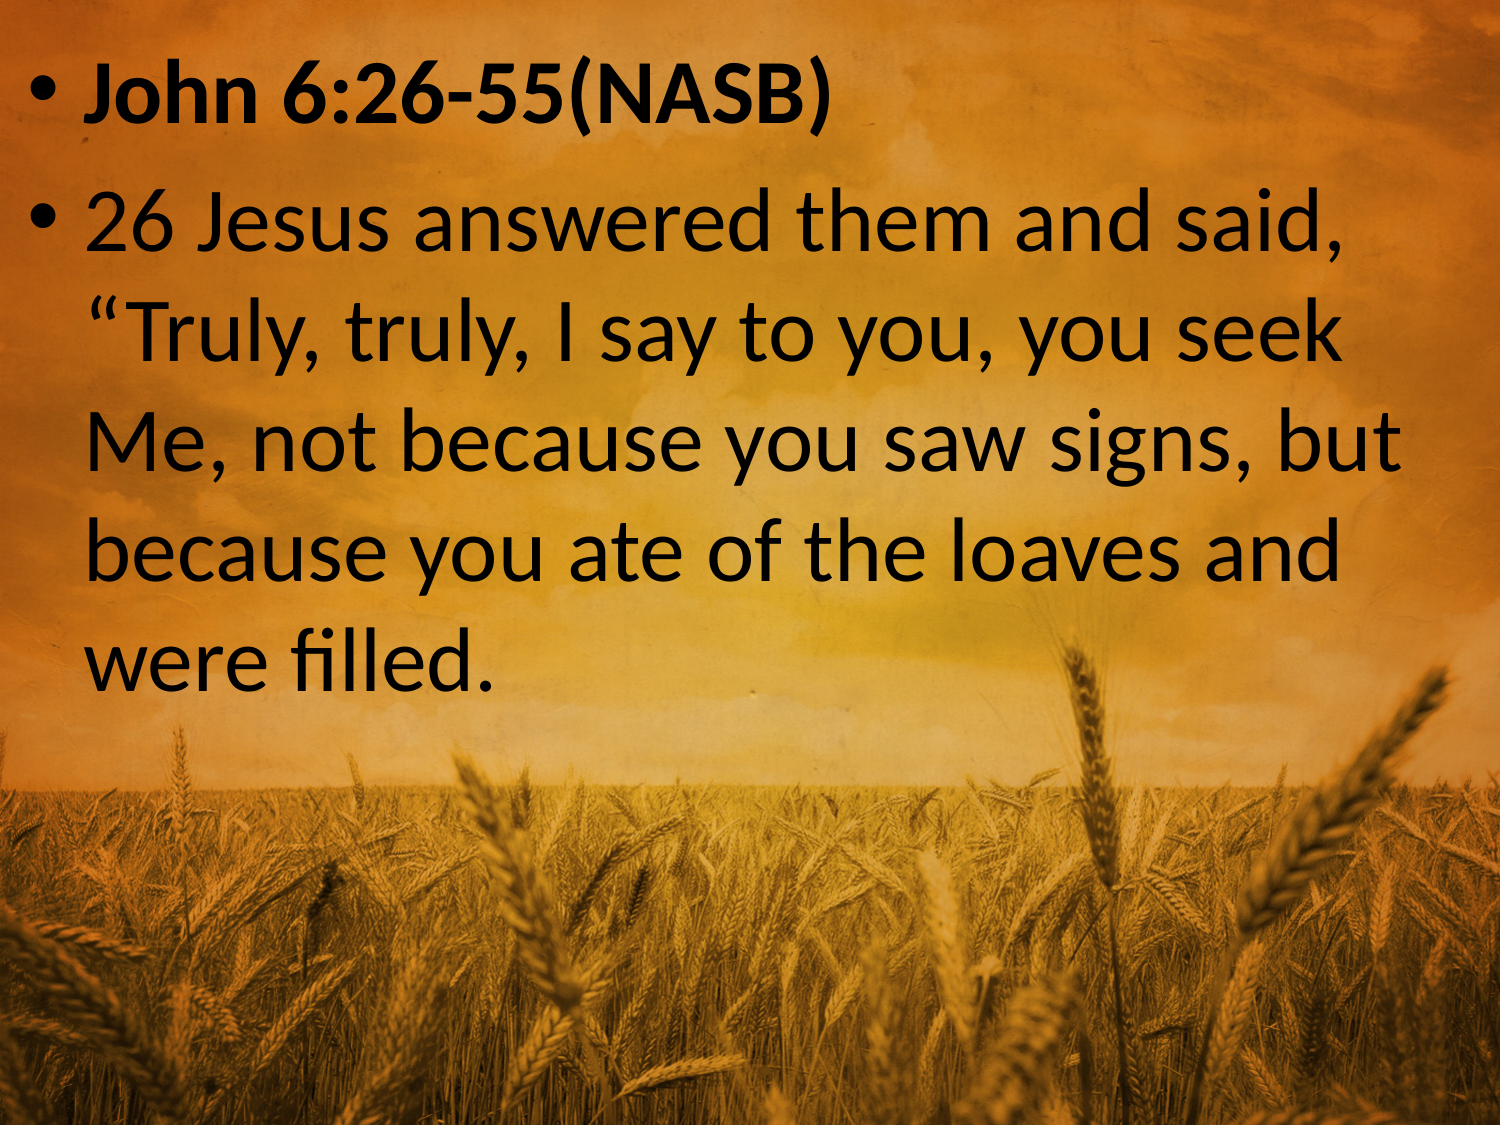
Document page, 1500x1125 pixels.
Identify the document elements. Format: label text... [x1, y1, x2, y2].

list John 6:26-55(NASB) 26 Jesus answered them and said, “Truly, truly, I say to you, you seek Me, not because you saw signs, but because you ate of the loaves and were filled. [27, 31, 1473, 1094]
picture [0, 0, 1500, 1125]
